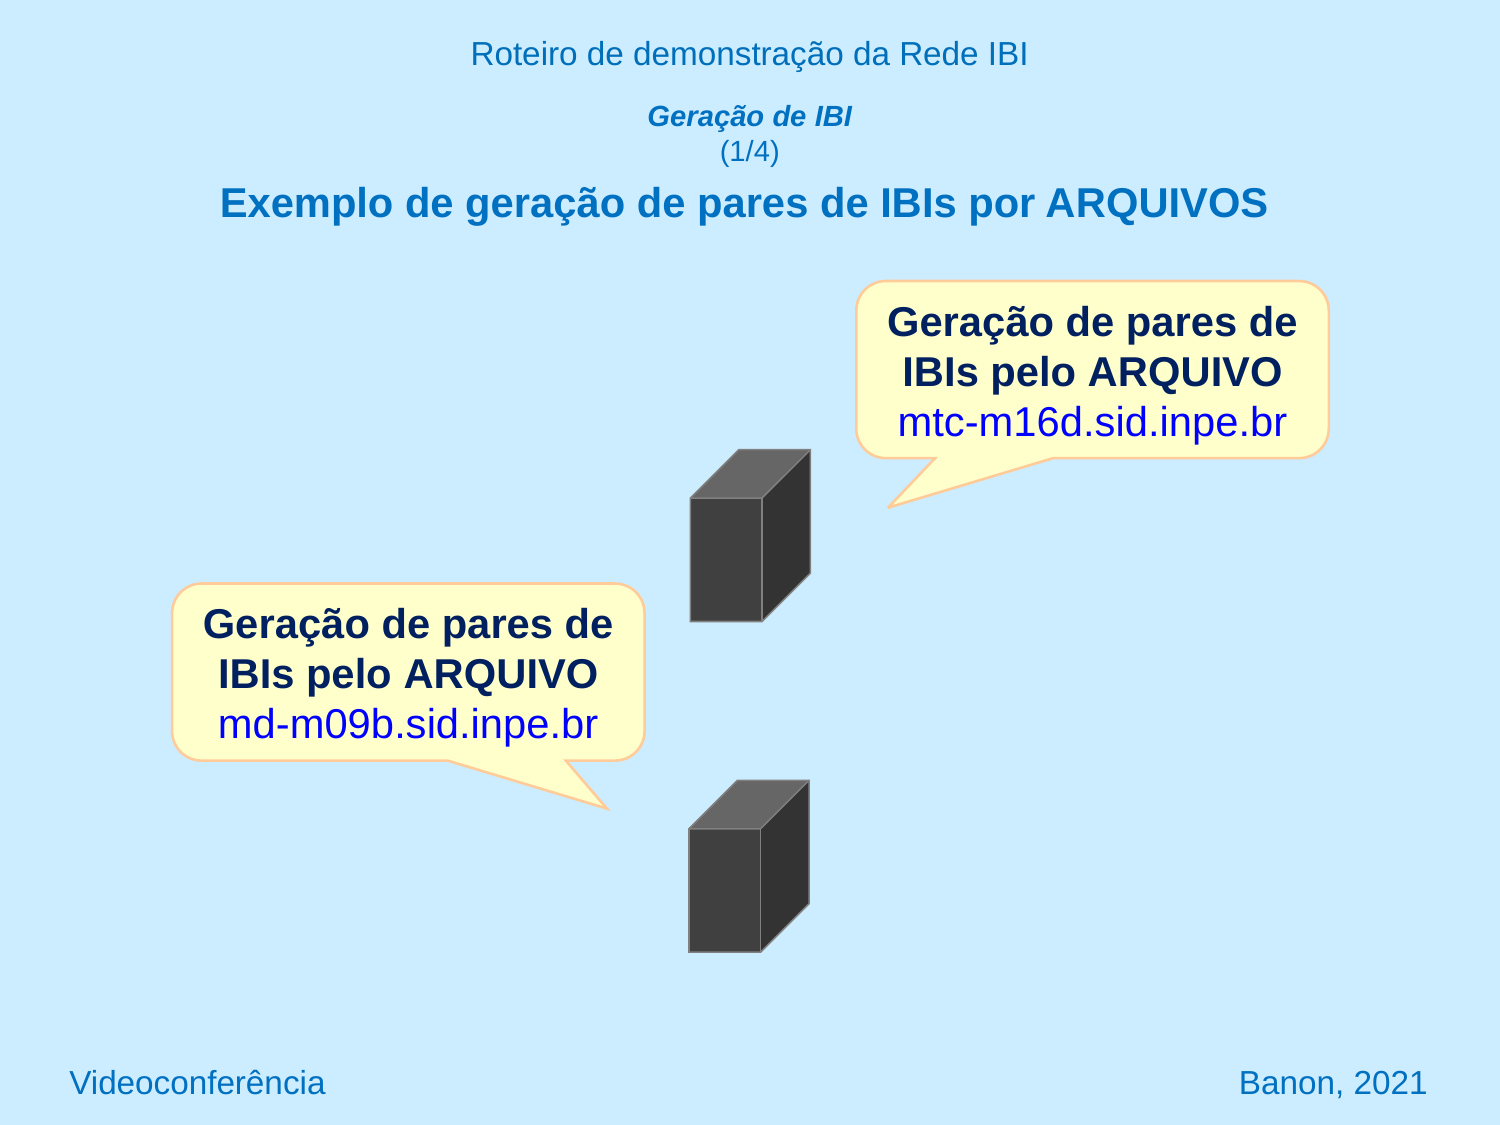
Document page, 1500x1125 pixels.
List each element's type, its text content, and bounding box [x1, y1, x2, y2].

text_box Roteiro de demonstração da Rede IBI [0, 24, 1500, 80]
text_box Videoconferência Banon, 2021 [0, 1049, 1500, 1113]
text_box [688, 780, 810, 953]
text_box Geração de pares de IBIs pelo ARQUIVO mtc-m16d.sid.inpe.br [856, 280, 1329, 508]
text_box Geração de IBI (1/4) Exemplo de geração de pares de IBIs por ARQUIVOS [185, 89, 1315, 247]
text_box Geração de pares de IBIs pelo ARQUIVO md-m09b.sid.inpe.br [172, 583, 645, 809]
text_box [689, 449, 811, 622]
